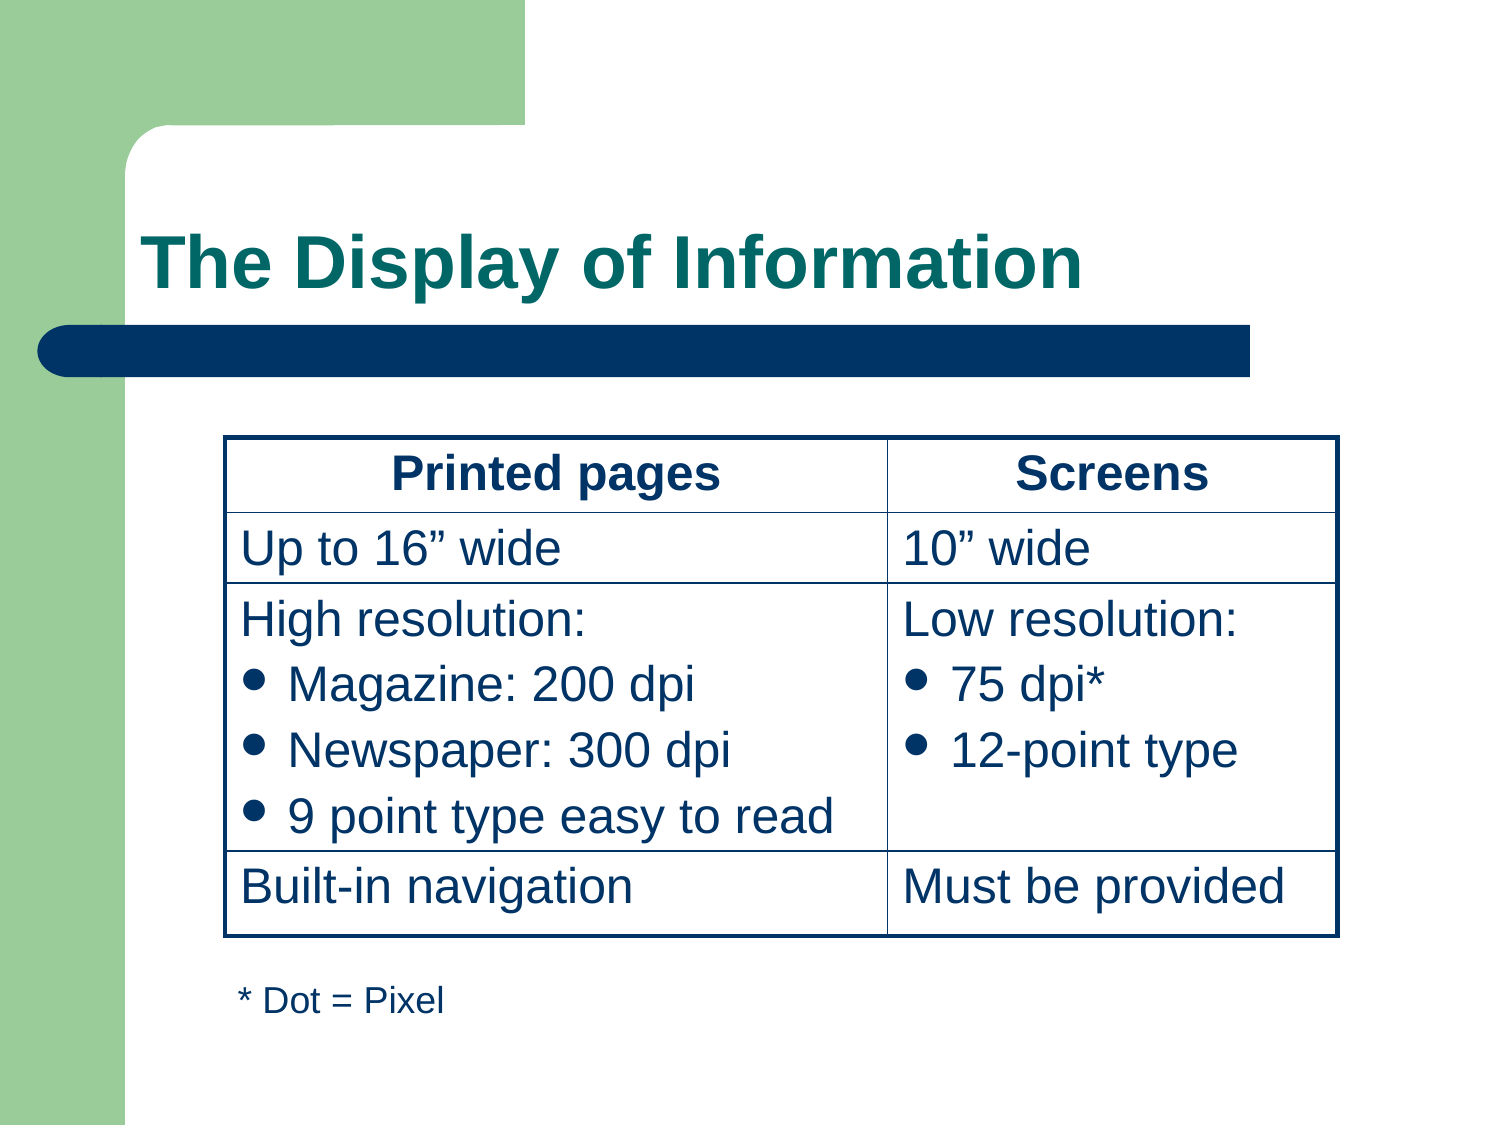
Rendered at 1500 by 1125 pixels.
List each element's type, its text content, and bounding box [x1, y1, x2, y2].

title The Display of Information [124, 124, 1426, 313]
table_cell Must be provided [888, 852, 1335, 934]
table_cell Low resolution: 75 dpi* 12-point type [888, 584, 1335, 850]
table_header Screens [888, 440, 1335, 512]
table_cell Up to 16” wide [227, 513, 887, 582]
table_cell Built-in navigation [227, 852, 887, 934]
table_cell 10” wide [888, 513, 1335, 582]
table_header Printed pages [227, 440, 887, 512]
table_cell High resolution: Magazine: 200 dpi Newspaper: 300 dpi 9 point type easy to read [227, 584, 887, 850]
text_box * Dot = Pixel [222, 968, 460, 1029]
